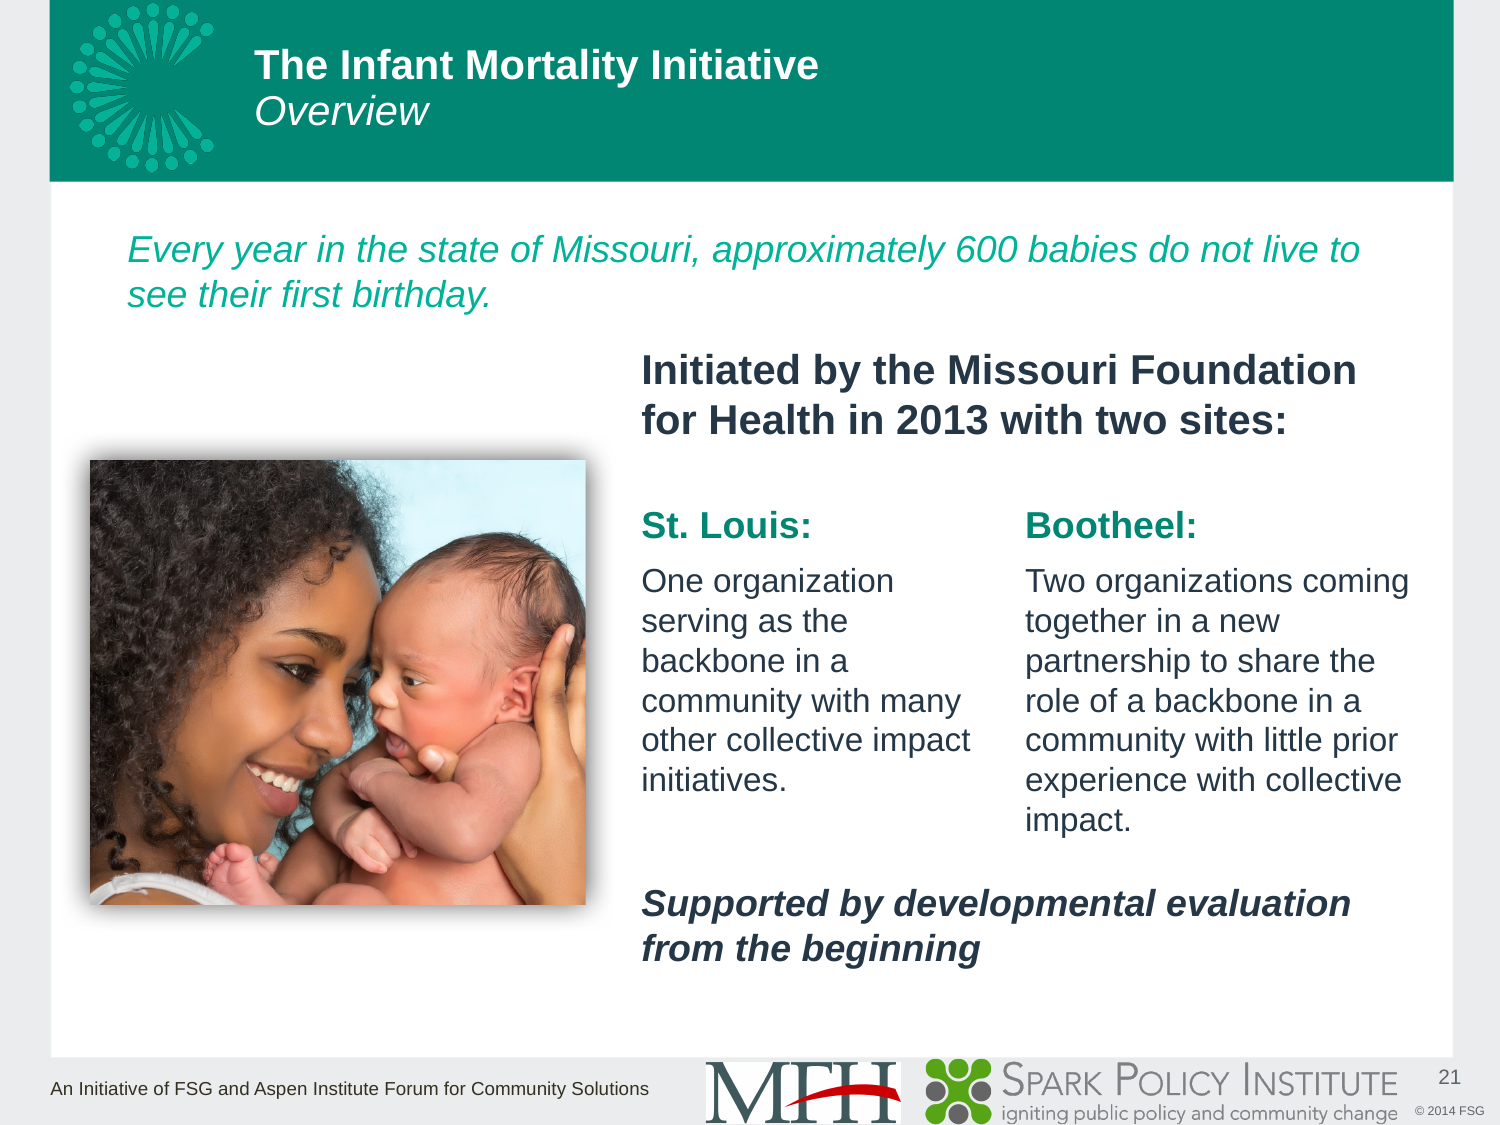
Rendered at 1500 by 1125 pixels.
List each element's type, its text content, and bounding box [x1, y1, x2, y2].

text_box Every year in the state of Missouri, approximately 600 babies do not live to see their first birthday. [112, 217, 1413, 323]
picture [0, 0, 1500, 1125]
text_box Supported by developmental evaluation from the beginning [641, 871, 1413, 997]
text_box St. Louis: One organization serving as the backbone in a community with many other collective impact initiatives. [641, 493, 987, 850]
picture [58, 1, 232, 174]
title The Infant Mortality Initiative Overview [253, 24, 1455, 151]
text_box Initiated by the Missouri Foundation for Health in 2013 with two sites: [641, 335, 1413, 460]
text_box Bootheel: Two organizations coming together in a new partnership to share the role of a backbone in a community with little prior experience with collective impact. [1024, 493, 1413, 850]
